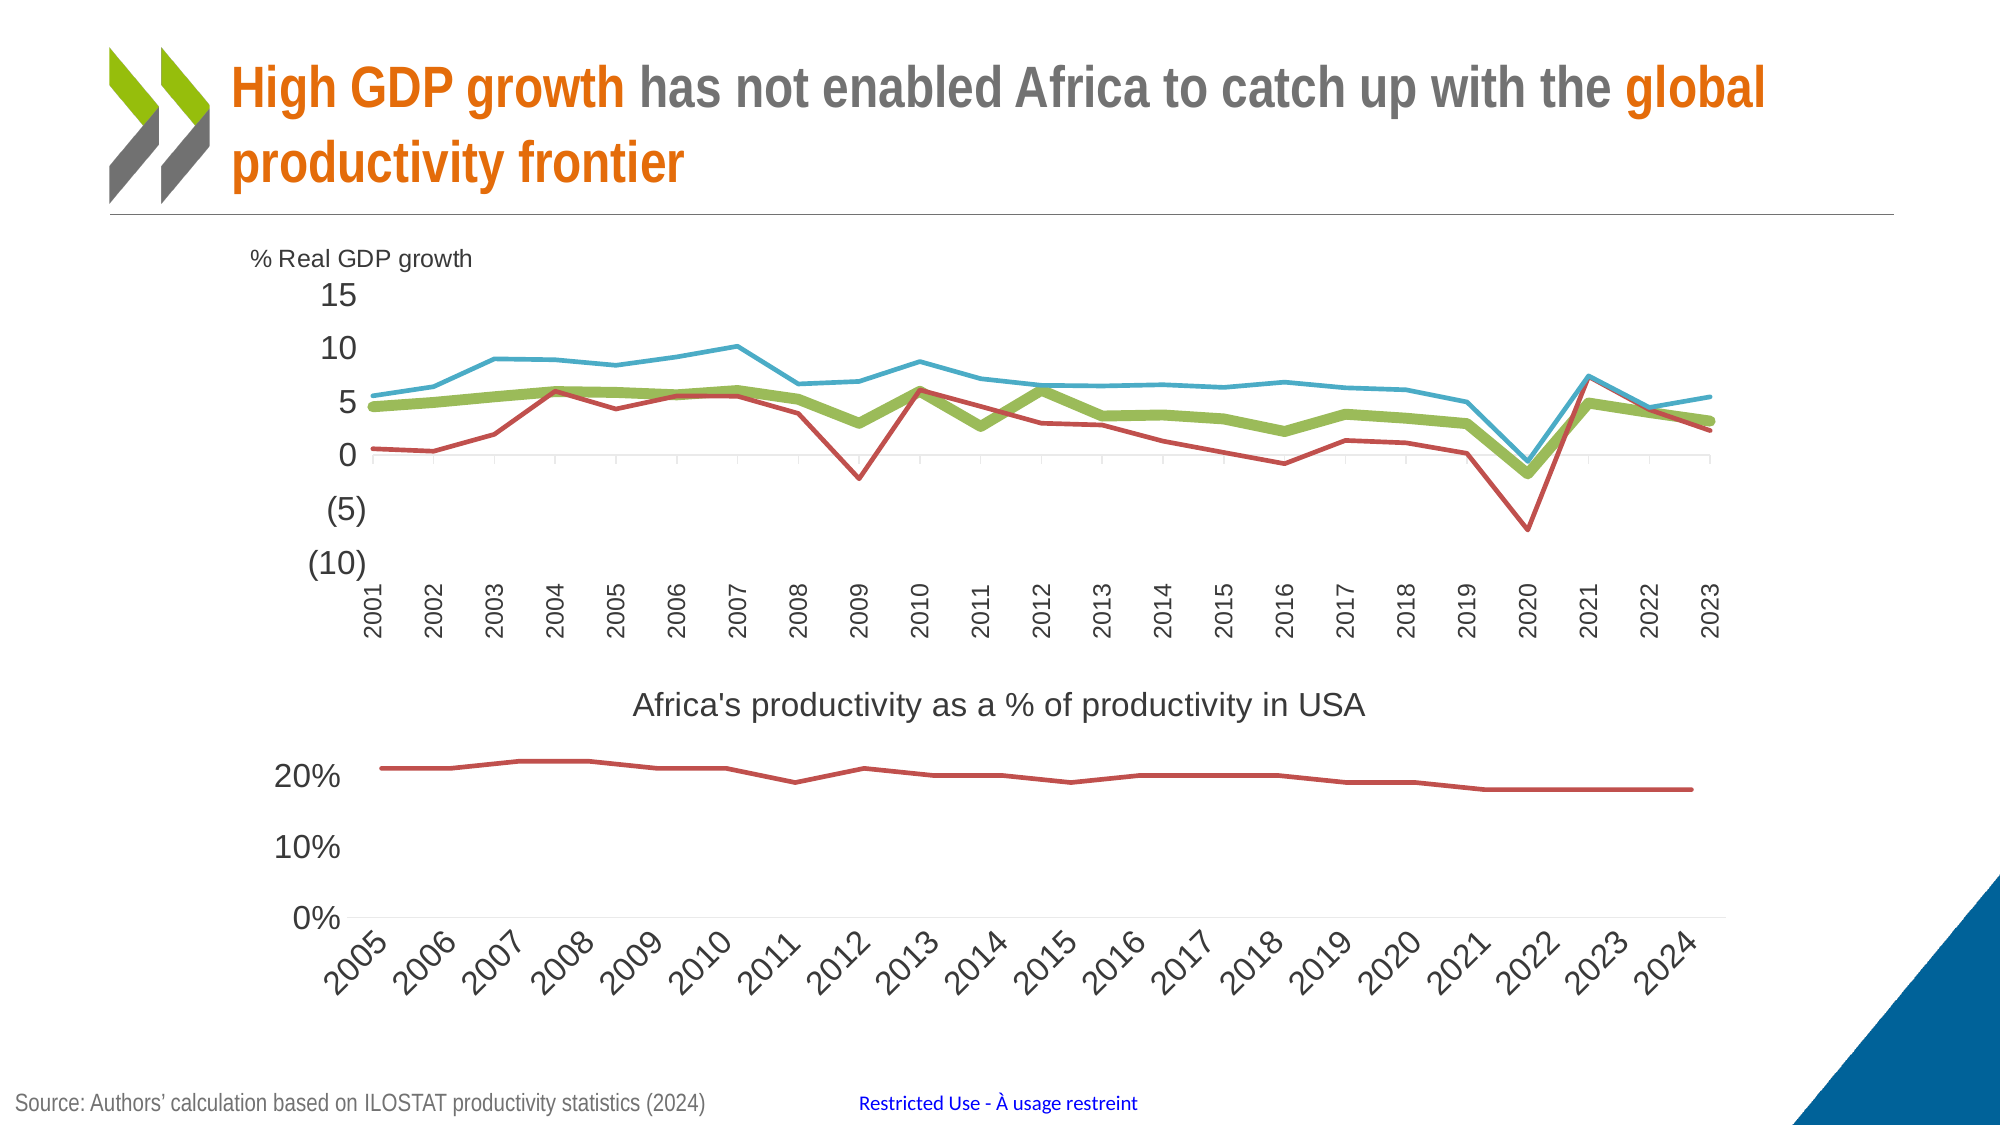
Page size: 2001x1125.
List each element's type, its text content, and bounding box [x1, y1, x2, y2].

title High GDP growth has not enabled Africa to catch up with the global productivity frontier [216, 35, 1979, 203]
picture [1792, 874, 2000, 1125]
chart [243, 661, 1757, 1010]
chart [216, 227, 1757, 651]
text_box Source: Authors’ calculation based on ILOSTAT productivity statistics (2024) [0, 1079, 1580, 1125]
